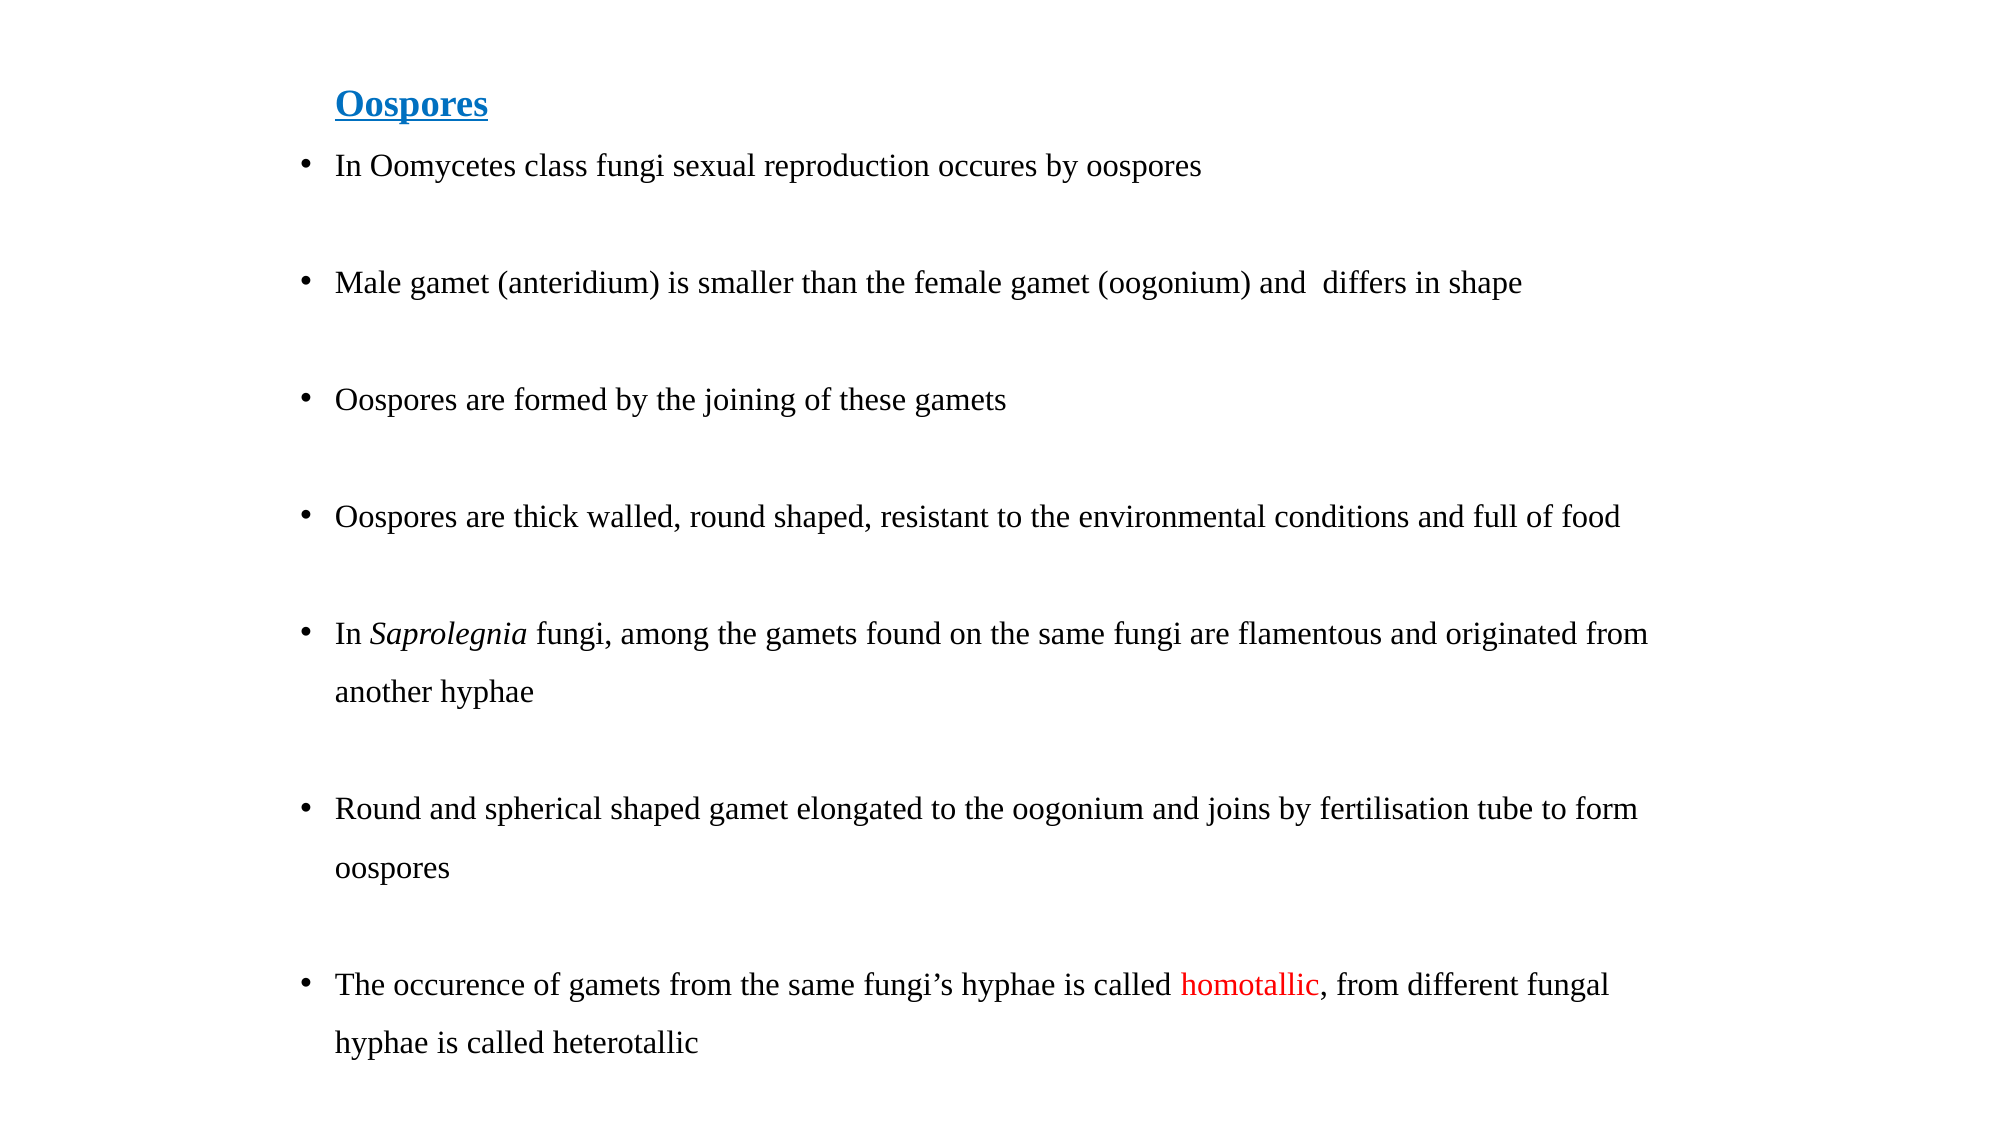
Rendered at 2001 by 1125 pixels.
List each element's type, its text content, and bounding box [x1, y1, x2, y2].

list Oospores In Oomycetes class fungi sexual reproduction occures by oospores Male gamet (anteridium) is smaller than the female gamet (oogonium) and differs in shape Oospores are formed by the joining of these gamets Oospores are thick walled, round shaped, resistant to the environmental conditions and full of food In Saprolegnia fungi, among the gamets found on the same fungi are flamentous and originated from another hyphae Round and spherical shaped gamet elongated to the oogonium and joins by fertilisation tube to form oospores The occurence of gamets from the same fungi’s hyphae is called homotallic, from different fungal hyphae is called heterotallic [285, 42, 1721, 1071]
